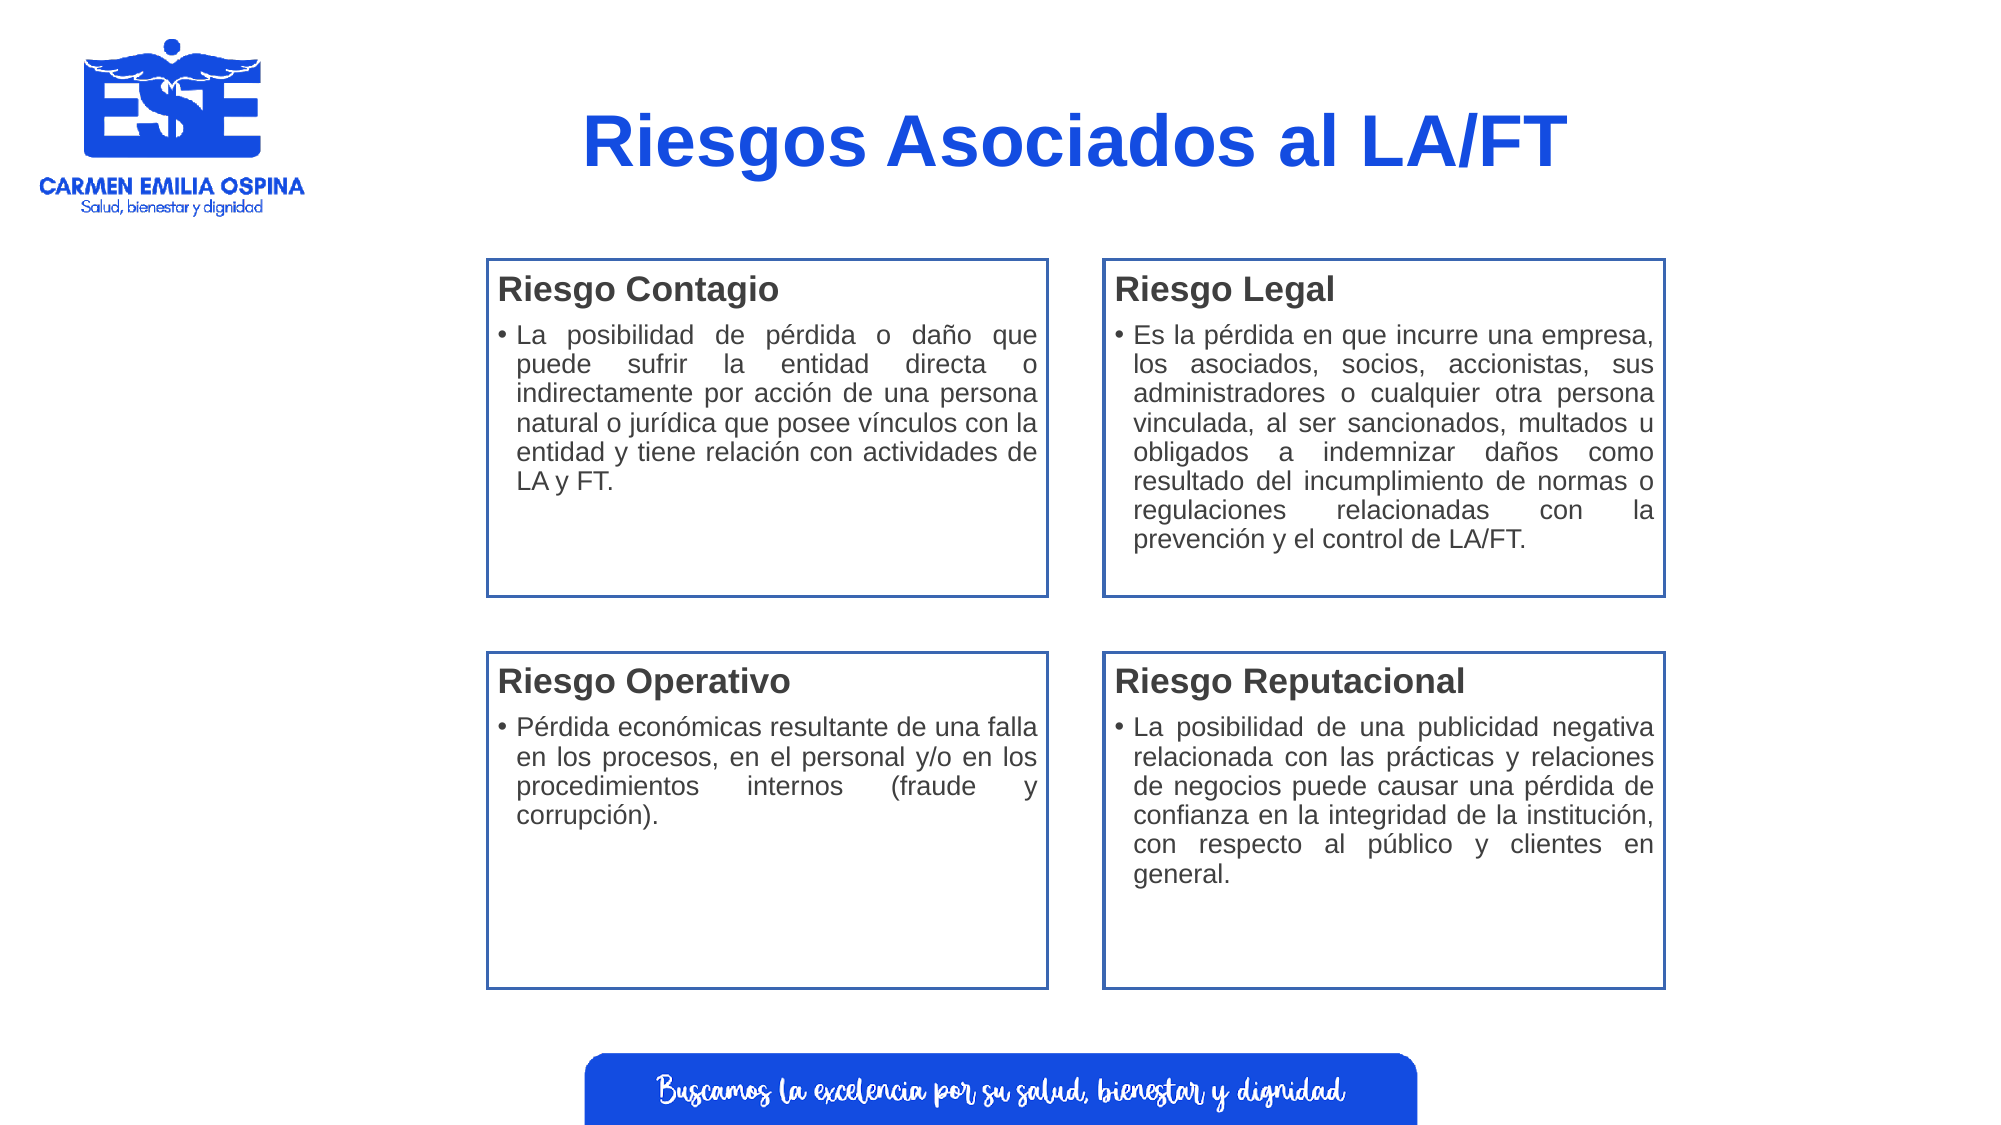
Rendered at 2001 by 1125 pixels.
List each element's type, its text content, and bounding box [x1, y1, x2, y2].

picture [0, 0, 2001, 1125]
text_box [486, 259, 1666, 989]
title Riesgos Asociados al LA/FT [485, 70, 1667, 215]
